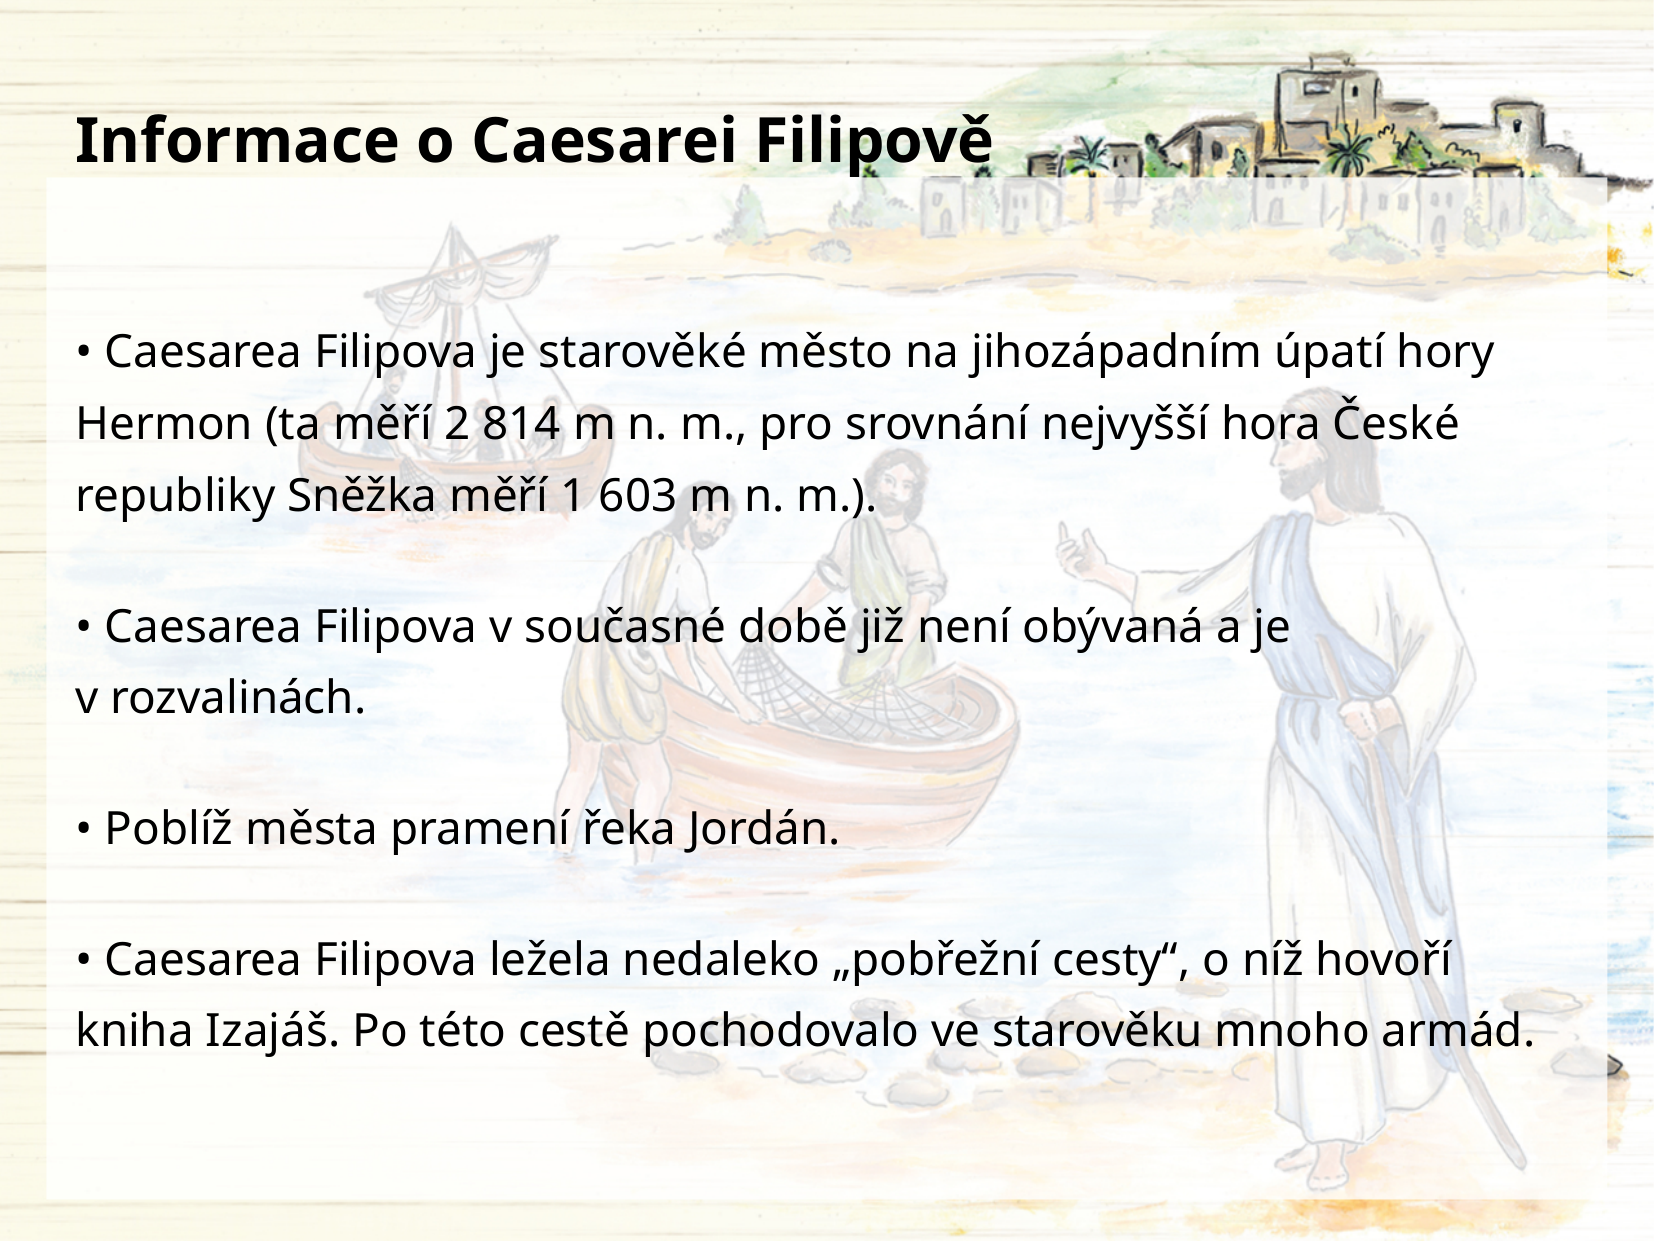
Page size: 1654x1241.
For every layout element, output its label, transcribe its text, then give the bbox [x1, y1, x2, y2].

text_box Informace o Caesarei Filipově [75, 82, 1564, 177]
text_box • Caesarea Filipova je starověké město na jihozápadním úpatí hory Hermon (ta měří 2 814 m n. m., pro srovnání nejvyšší hora České republiky Sněžka měří 1 603 m n. m.). • Caesarea Filipova v současné době již není obývaná a je v rozvalinách. • Poblíž města pramení řeka Jordán. • Caesarea Filipova ležela nedaleko „pobřežní cesty“, o níž hovoří kniha Izajáš. Po této cestě pochodovalo ve starověku mnoho armád. [75, 177, 1564, 1193]
picture [0, 0, 1654, 1241]
